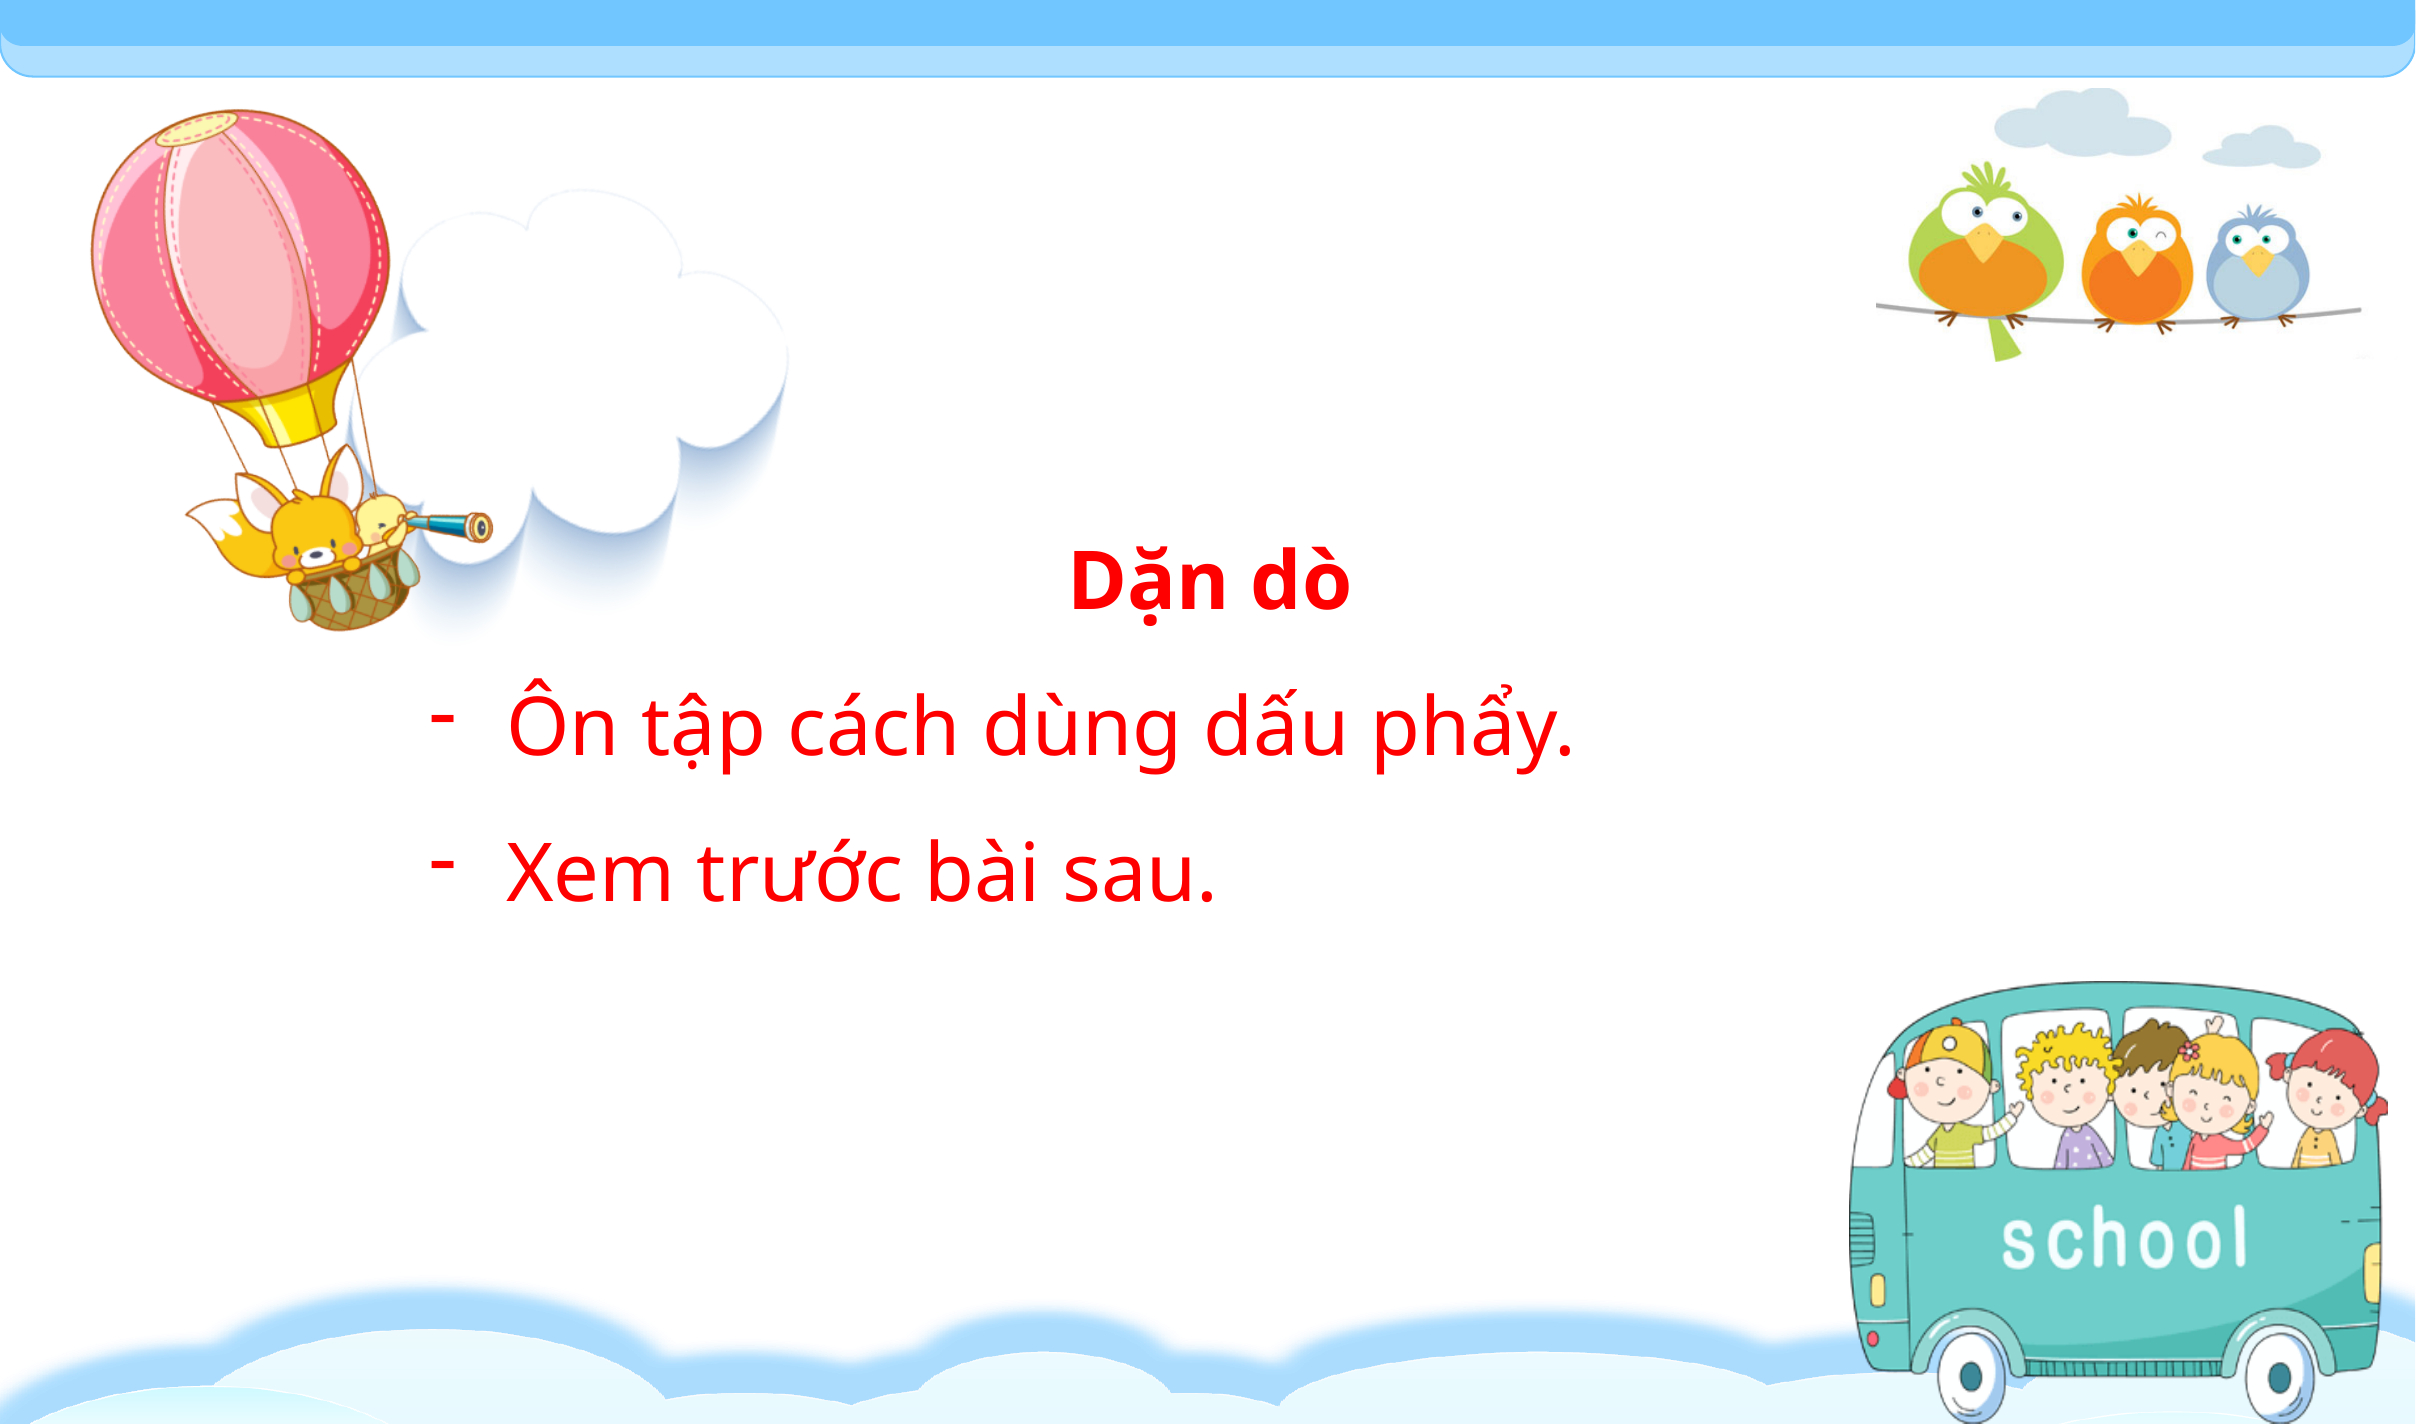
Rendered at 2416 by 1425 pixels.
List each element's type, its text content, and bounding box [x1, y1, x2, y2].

text_box Dặn dò Ôn tập cách dùng dấu phẩy. Xem trước bài sau. [405, 467, 2106, 931]
picture [0, 52, 822, 705]
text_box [0, 0, 2416, 77]
picture [1876, 88, 2398, 362]
picture [0, 981, 2416, 1424]
